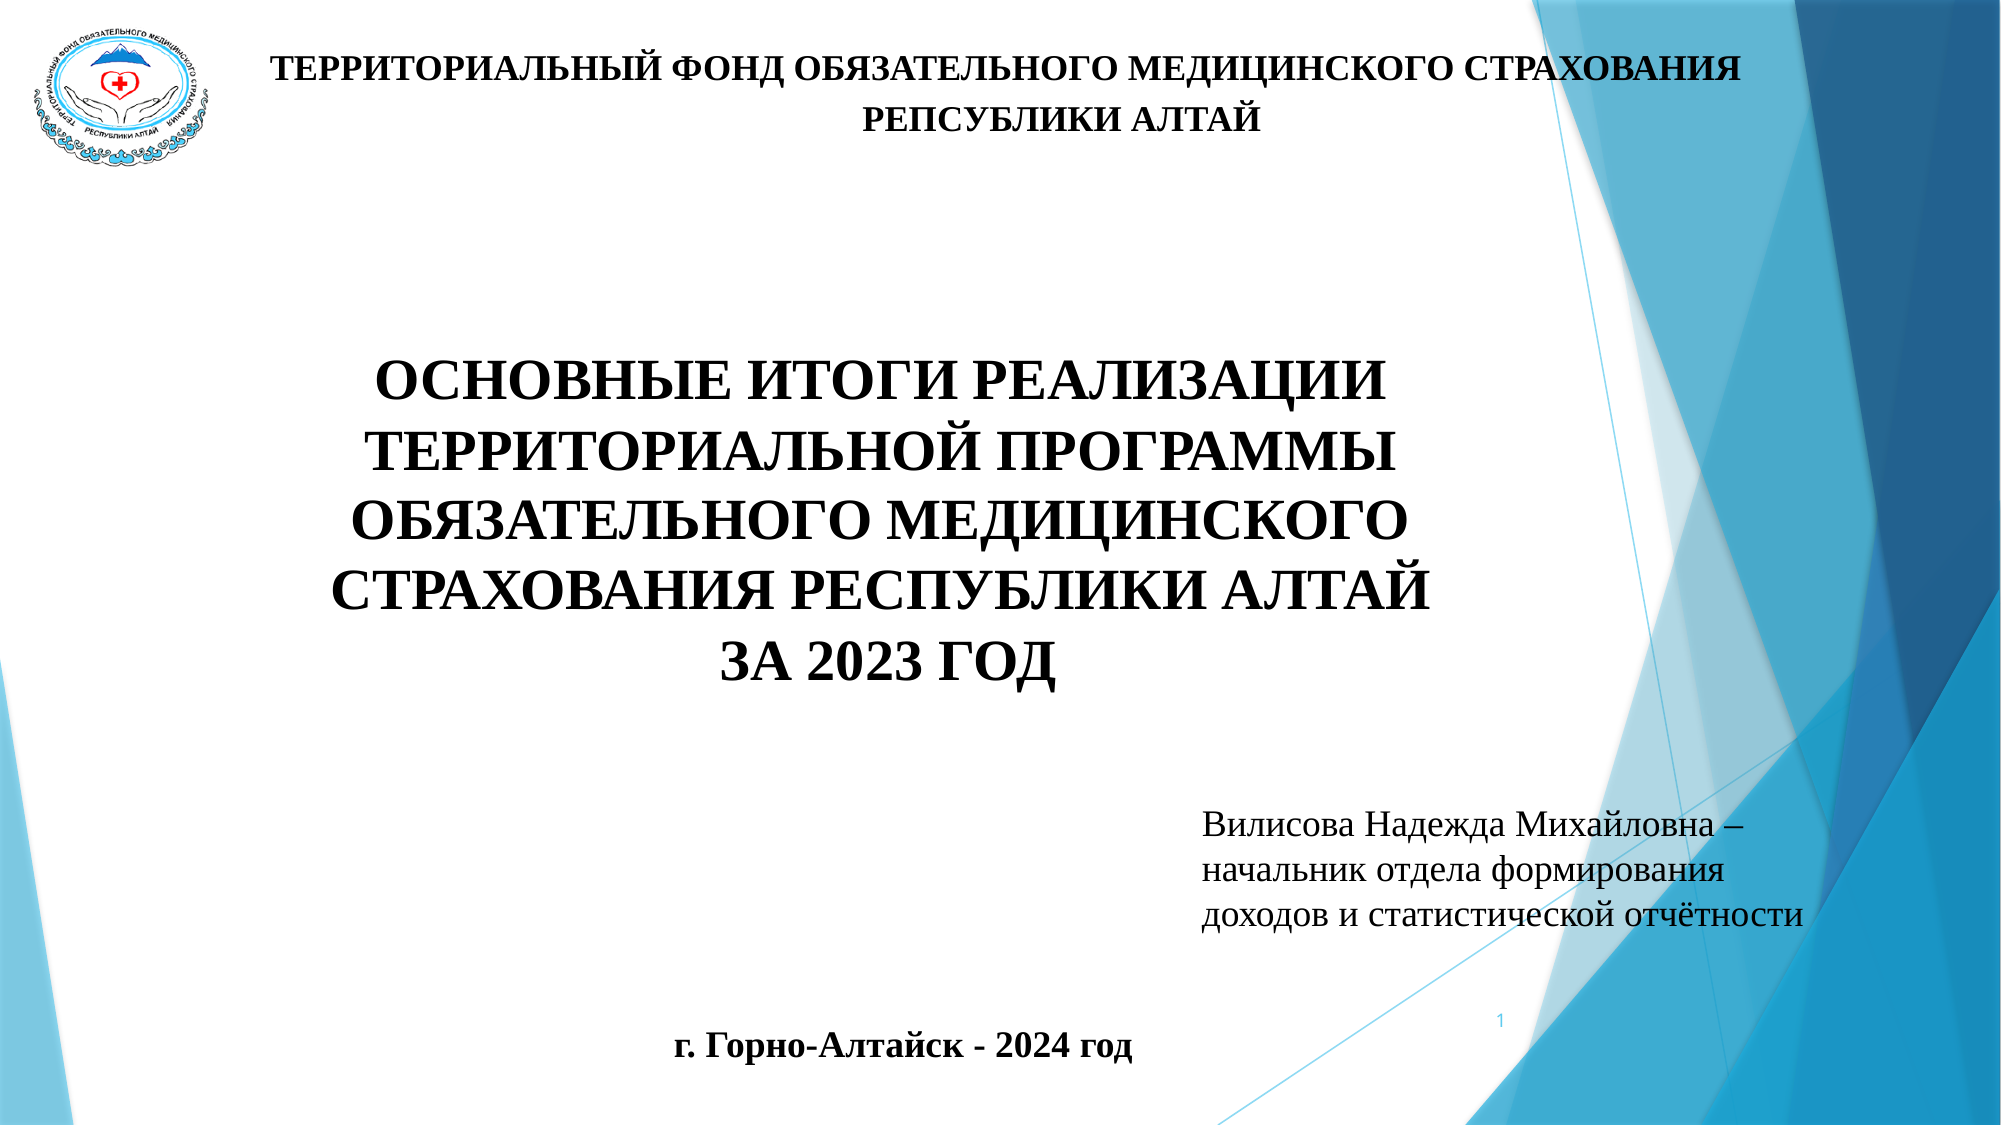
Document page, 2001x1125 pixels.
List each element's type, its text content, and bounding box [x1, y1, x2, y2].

text_box Вилисова Надежда Михайловна – начальник отдела формирования доходов и статистической отчётности [1187, 791, 1851, 942]
title ТЕРРИТОРИАЛЬНЫЙ ФОНД ОБЯЗАТЕЛЬНОГО МЕДИЦИНСКОГО СТРАХОВАНИЯ РЕПСУБЛИКИ АЛТАЙ [64, 0, 1912, 148]
text_box ОСНОВНЫЕ ИТОГИ РЕАЛИЗАЦИИ ТЕРРИТОРИАЛЬНОЙ ПРОГРАММЫ ОБЯЗАТЕЛЬНОГО МЕДИЦИНСКОГО СТРАХОВАНИЯ РЕСПУБЛИКИ АЛТАЙ ЗА 2023 ГОД [122, 334, 1639, 699]
text_box г. Горно-Алтайск - 2024 год [659, 1012, 1535, 1073]
slide_number 1 [1409, 991, 1522, 1051]
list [23, 19, 222, 173]
